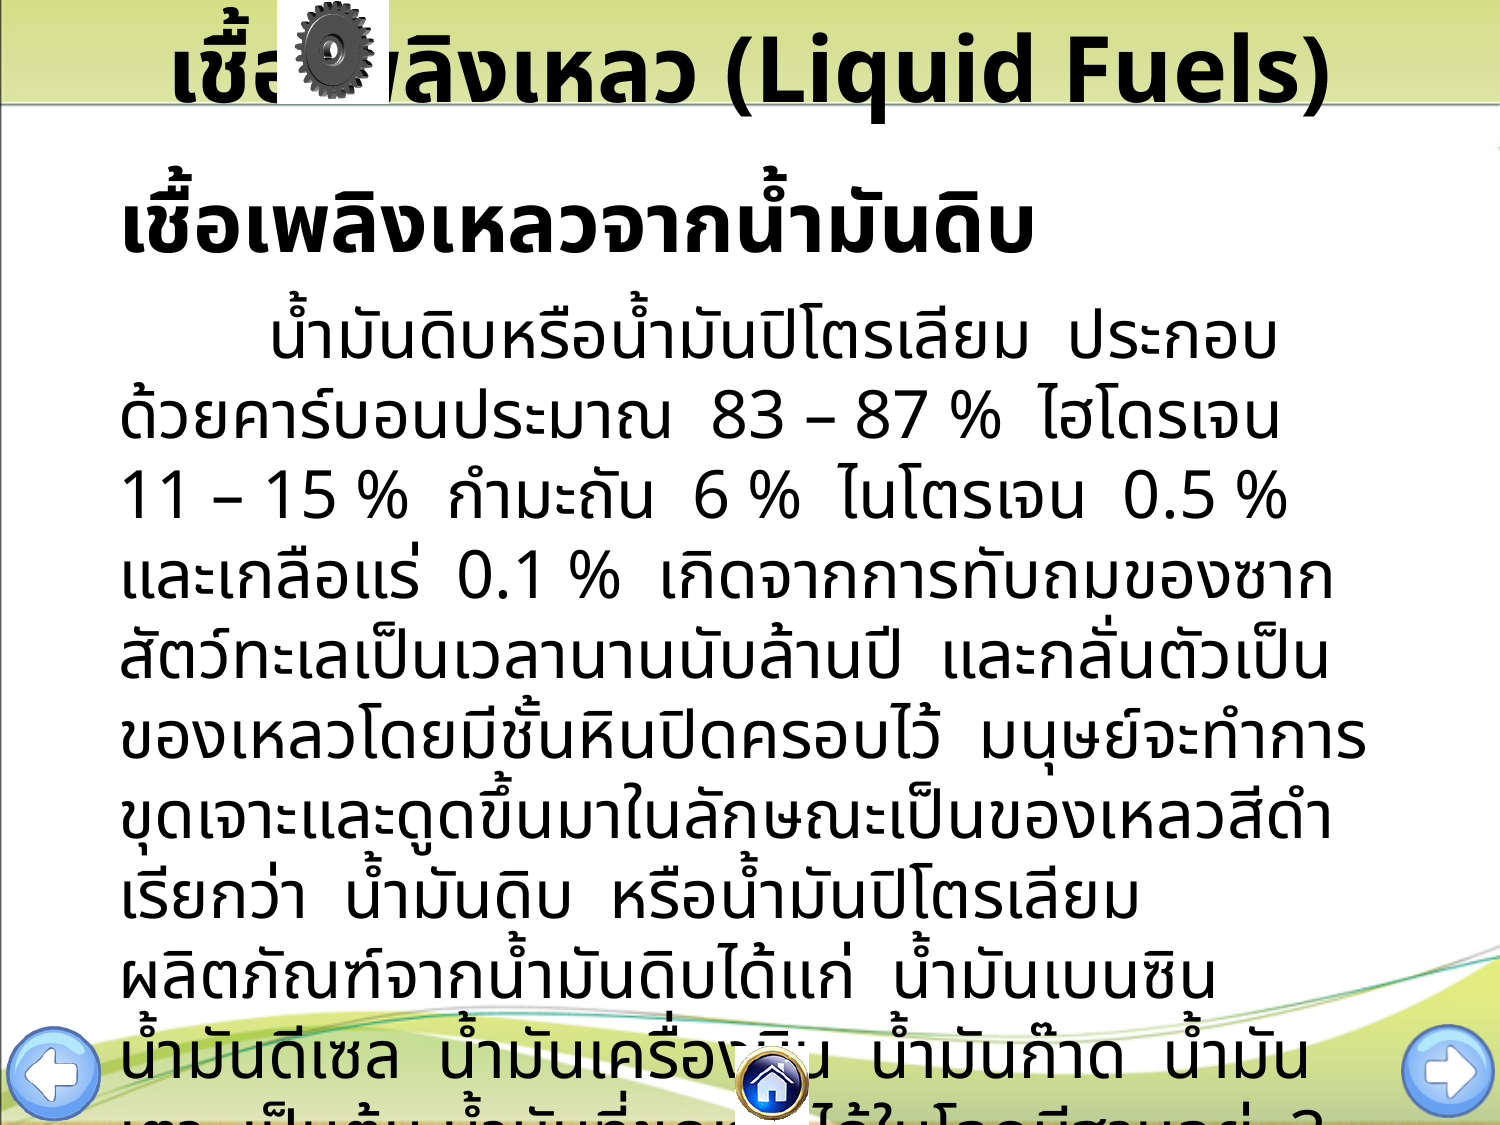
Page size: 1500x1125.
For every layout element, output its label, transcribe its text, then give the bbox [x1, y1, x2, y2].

title เชื้อเพลิงเหลว (Liquid Fuels) [75, 0, 1425, 160]
picture [0, 0, 1500, 1125]
text_box น้ำมันดิบหรือน้ำมันปิโตรเลียม ประกอบด้วยคาร์บอนประมาณ 83 – 87 % ไฮโดรเจน 11 – 15 % กำมะถัน 6 % ไนโตรเจน 0.5 % และเกลือแร่ 0.1 % เกิดจากการทับถมของซากสัตว์ทะเลเป็นเวลานานนับล้านปี และกลั่นตัวเป็นของเหลวโดยมีชั้นหินปิดครอบไว้ มนุษย์จะทำการขุดเจาะและดูดขึ้นมาในลักษณะเป็นของเหลวสีดำเรียกว่า น้ำมันดิบ หรือน้ำมันปิโตรเลียม ผลิตภัณฑ์จากน้ำมันดิบได้แก่ น้ำมันเบนซิน น้ำมันดีเซล น้ำมันเครื่องบิน น้ำมันก๊าด น้ำมันเตา เป็นต้น น้ำมันที่ขุดเจาะได้ในโลกมีฐานอยู่ 3 ประเภทคือ [46, 284, 1397, 976]
picture [277, 0, 389, 105]
text_box เชื้อเพลิงเหลวจากน้ำมันดิบ [103, 125, 1453, 313]
